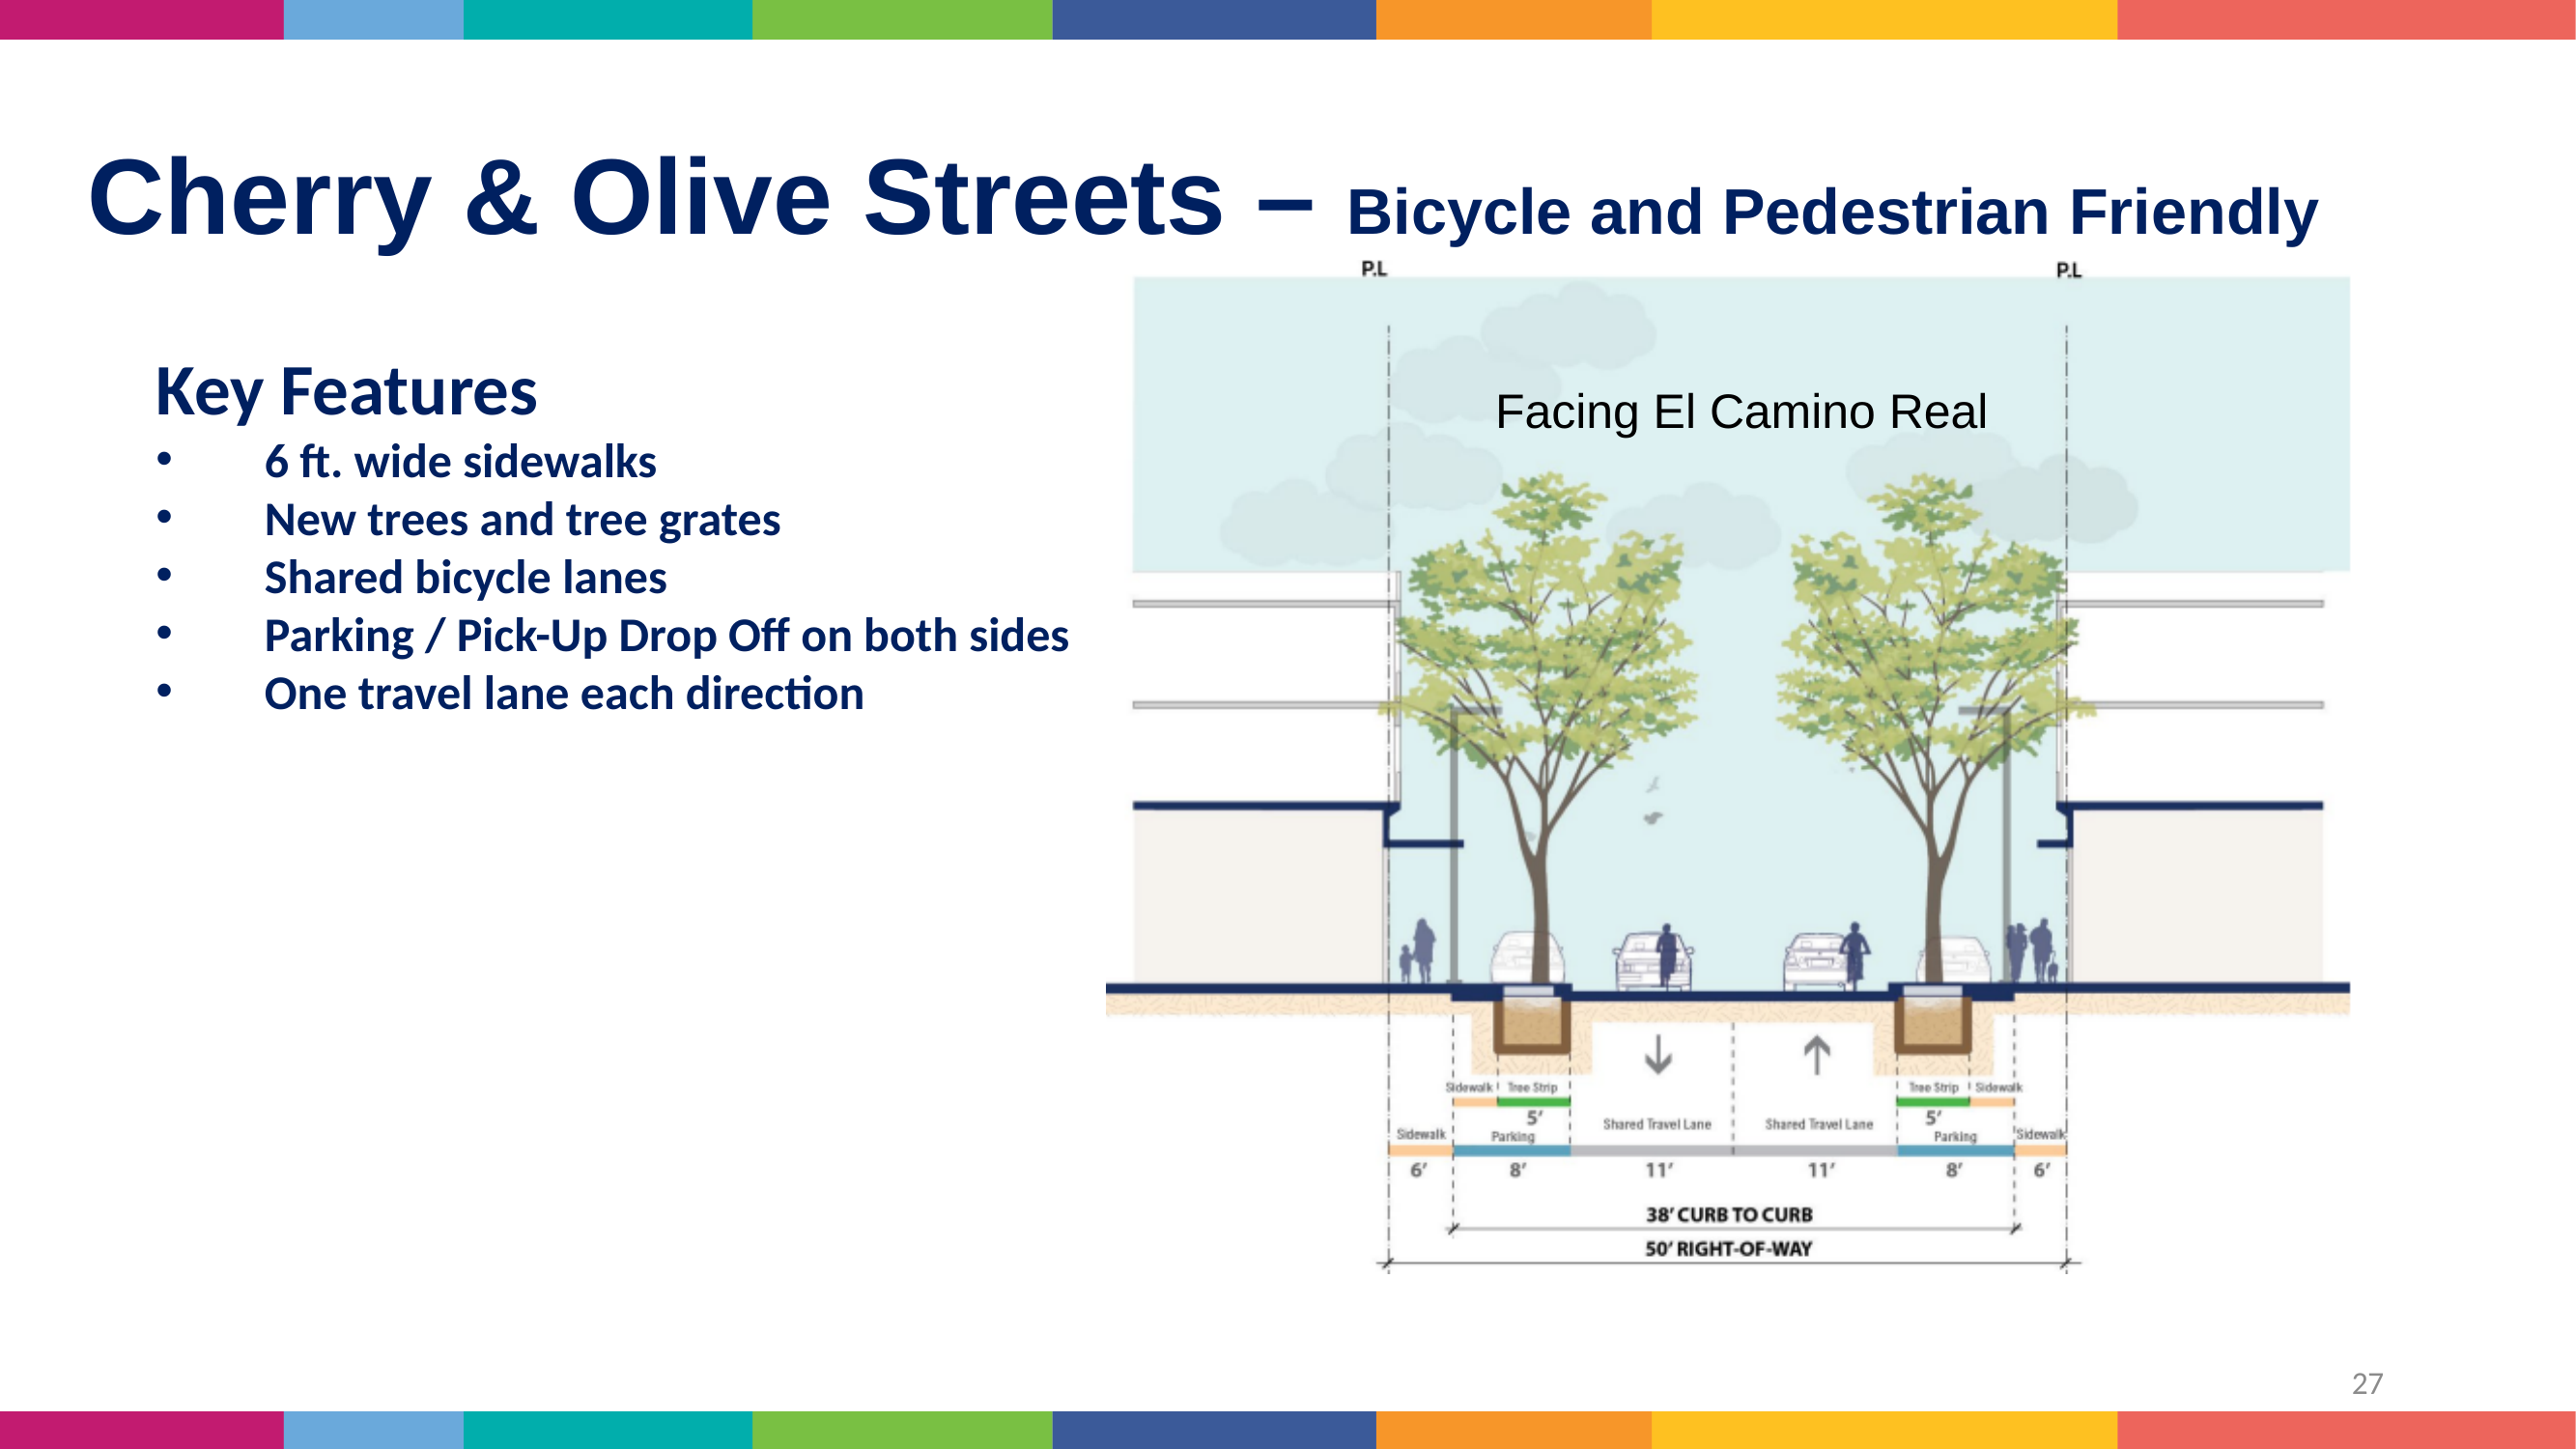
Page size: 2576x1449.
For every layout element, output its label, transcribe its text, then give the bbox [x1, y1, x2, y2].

picture [0, 0, 2576, 40]
picture [0, 1411, 2576, 1449]
text_box Cherry & Olive Streets – Bicycle and Pedestrian Friendly [0, 117, 2435, 266]
slide_number 27 [1819, 1343, 2399, 1411]
text_box Key Features 6 ft. wide sidewalks New trees and tree grates Shared bicycle lanes Parking / Pick-Up Drop Off on both sides One travel lane each direction [141, 335, 1106, 857]
picture [1106, 260, 2399, 1274]
